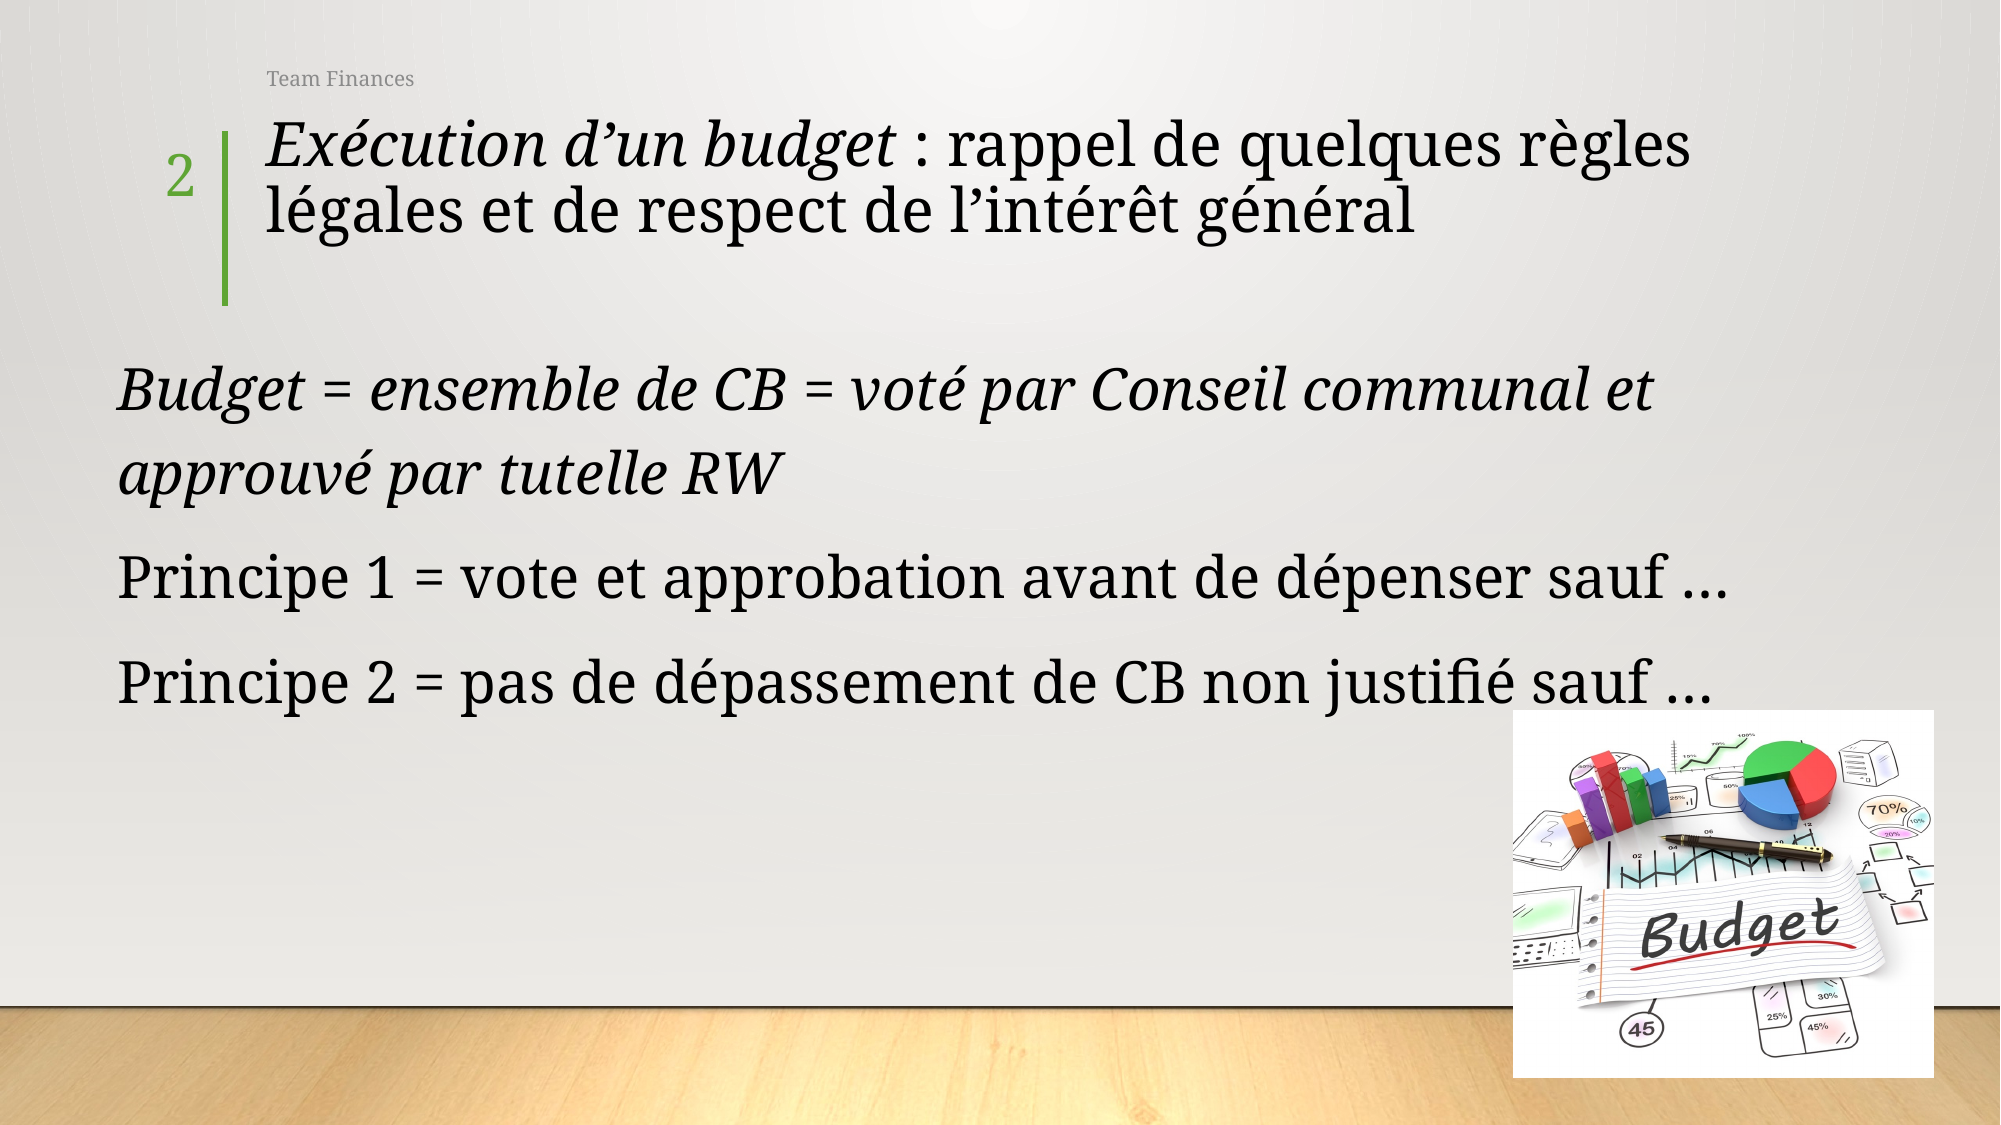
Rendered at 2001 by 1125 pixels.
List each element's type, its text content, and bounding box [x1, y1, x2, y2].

list Budget = ensemble de CB = voté par Conseil communal et approuvé par tutelle RW Principe 1 = vote et approbation avant de dépenser sauf … Principe 2 = pas de dépassement de CB non justifié sauf … [102, 330, 1814, 897]
slide_number 2 [78, 131, 212, 214]
footer Team Finances [251, 54, 1213, 105]
title Exécution d’un budget : rappel de quelques règles légales et de respect de l’intérêt général [251, 104, 1814, 328]
picture [0, 710, 2000, 1125]
